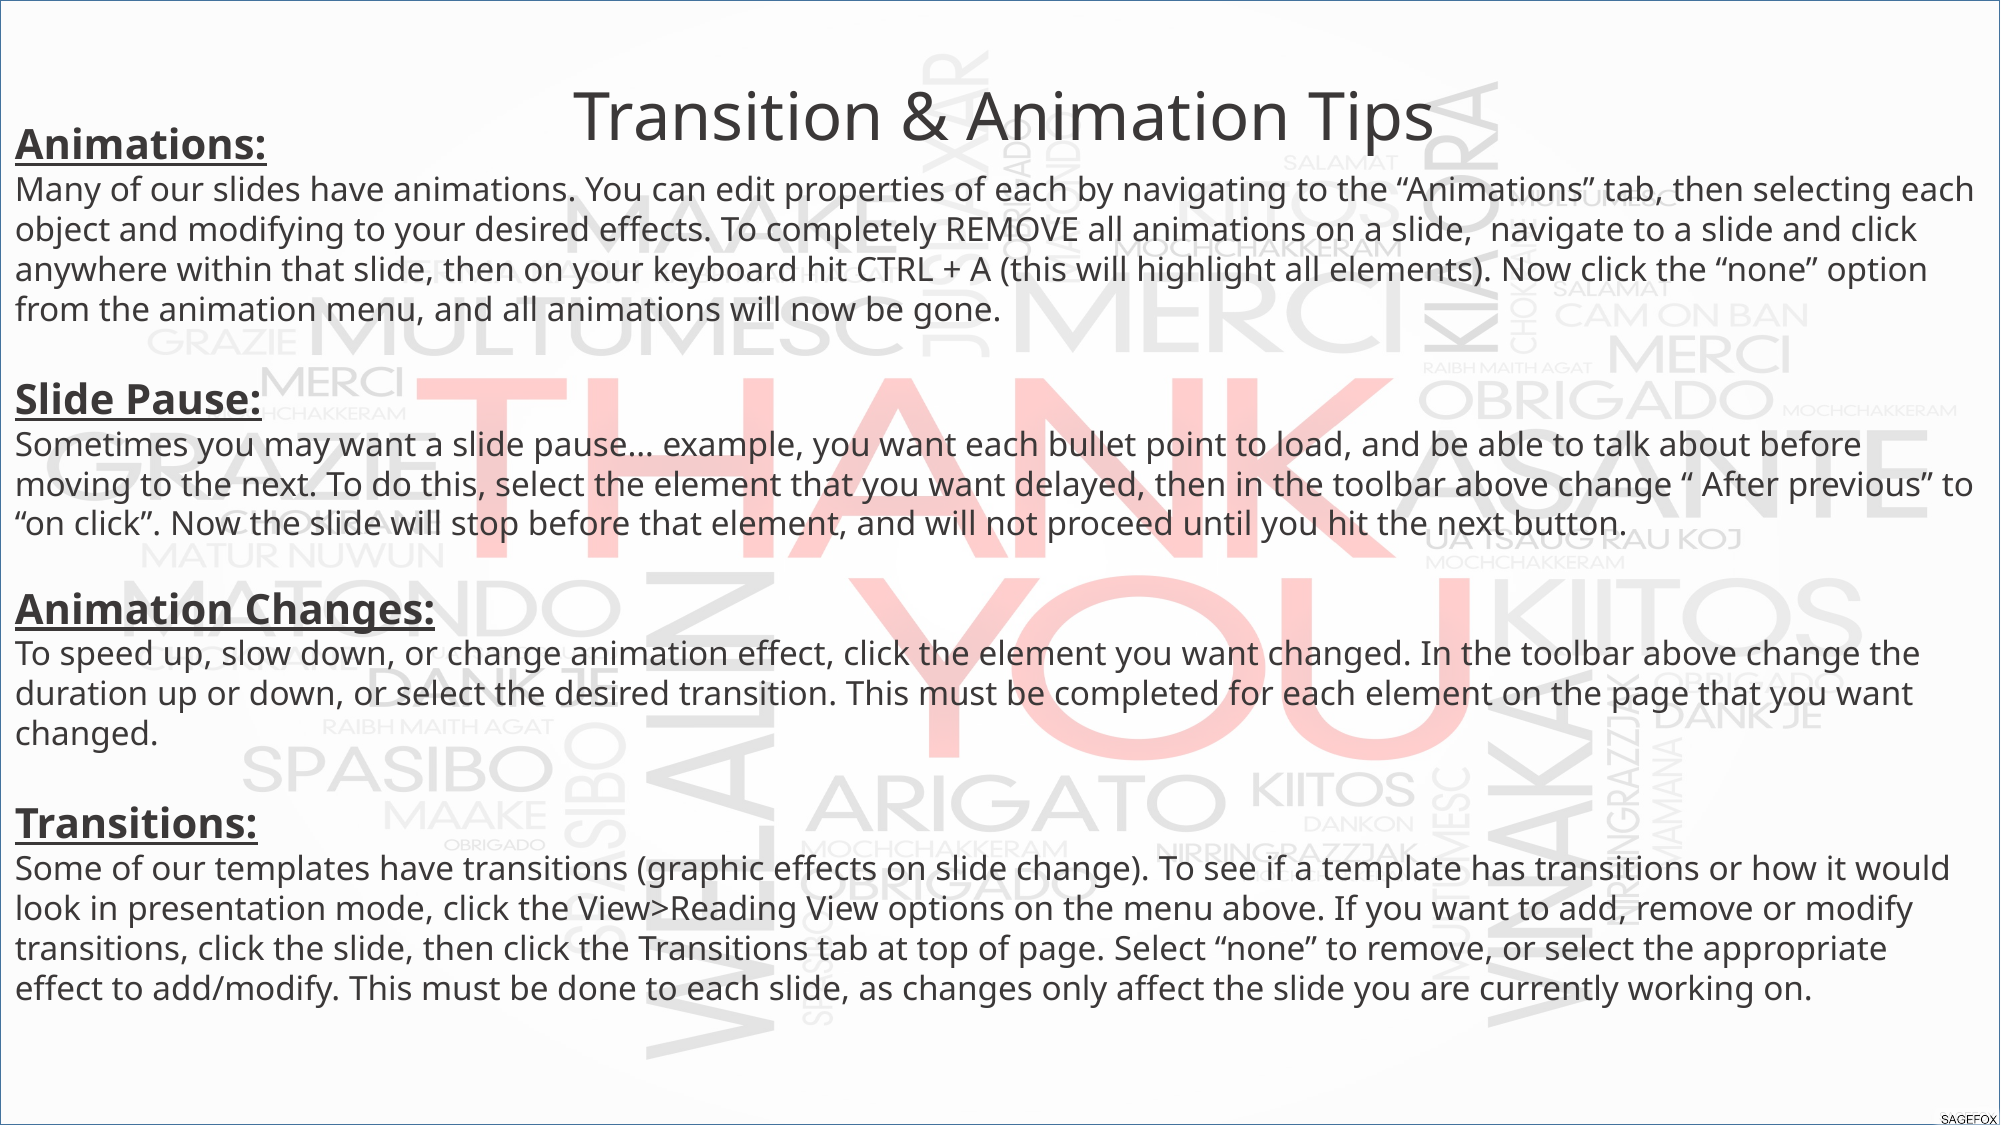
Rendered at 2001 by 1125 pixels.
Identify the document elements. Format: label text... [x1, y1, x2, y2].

text_box Animations: Many of our slides have animations. You can edit properties of each by navigating to the “Animations” tab, then selecting each object and modifying to your desired effects. To completely REMOVE all animations on a slide, navigate to a slide and click anywhere within that slide, then on your keyboard hit CTRL + A (this will highlight all elements). Now click the “none” option from the animation menu, and all animations will now be gone. Slide Pause: Sometimes you may want a slide pause… example, you want each bullet point to load, and be able to talk about before moving to the next. To do this, select the element that you want delayed, then in the toolbar above change “ After previous” to “on click”. Now the slide will stop before that element, and will not proceed until you hit the next button. Animation Changes: To speed up, slow down, or change animation effect, click the element you want changed. In the toolbar above change the duration up or down, or select the desired transition. This must be completed for each element on the page that you want changed. Transitions: Some of our templates have transitions (graphic effects on slide change). To see if a template has transitions or how it would look in presentation mode, click the View>Reading View options on the menu above. If you want to add, remove or modify transitions, click the slide, then click the Transitions tab at top of page. Select “none” to remove, or select the appropriate effect to add/modify. This must be done to each slide, as changes only affect the slide you are currently working on. [0, 0, 2000, 1125]
title Transition & Animation Tips [477, 59, 1532, 177]
picture [1938, 1114, 1999, 1125]
